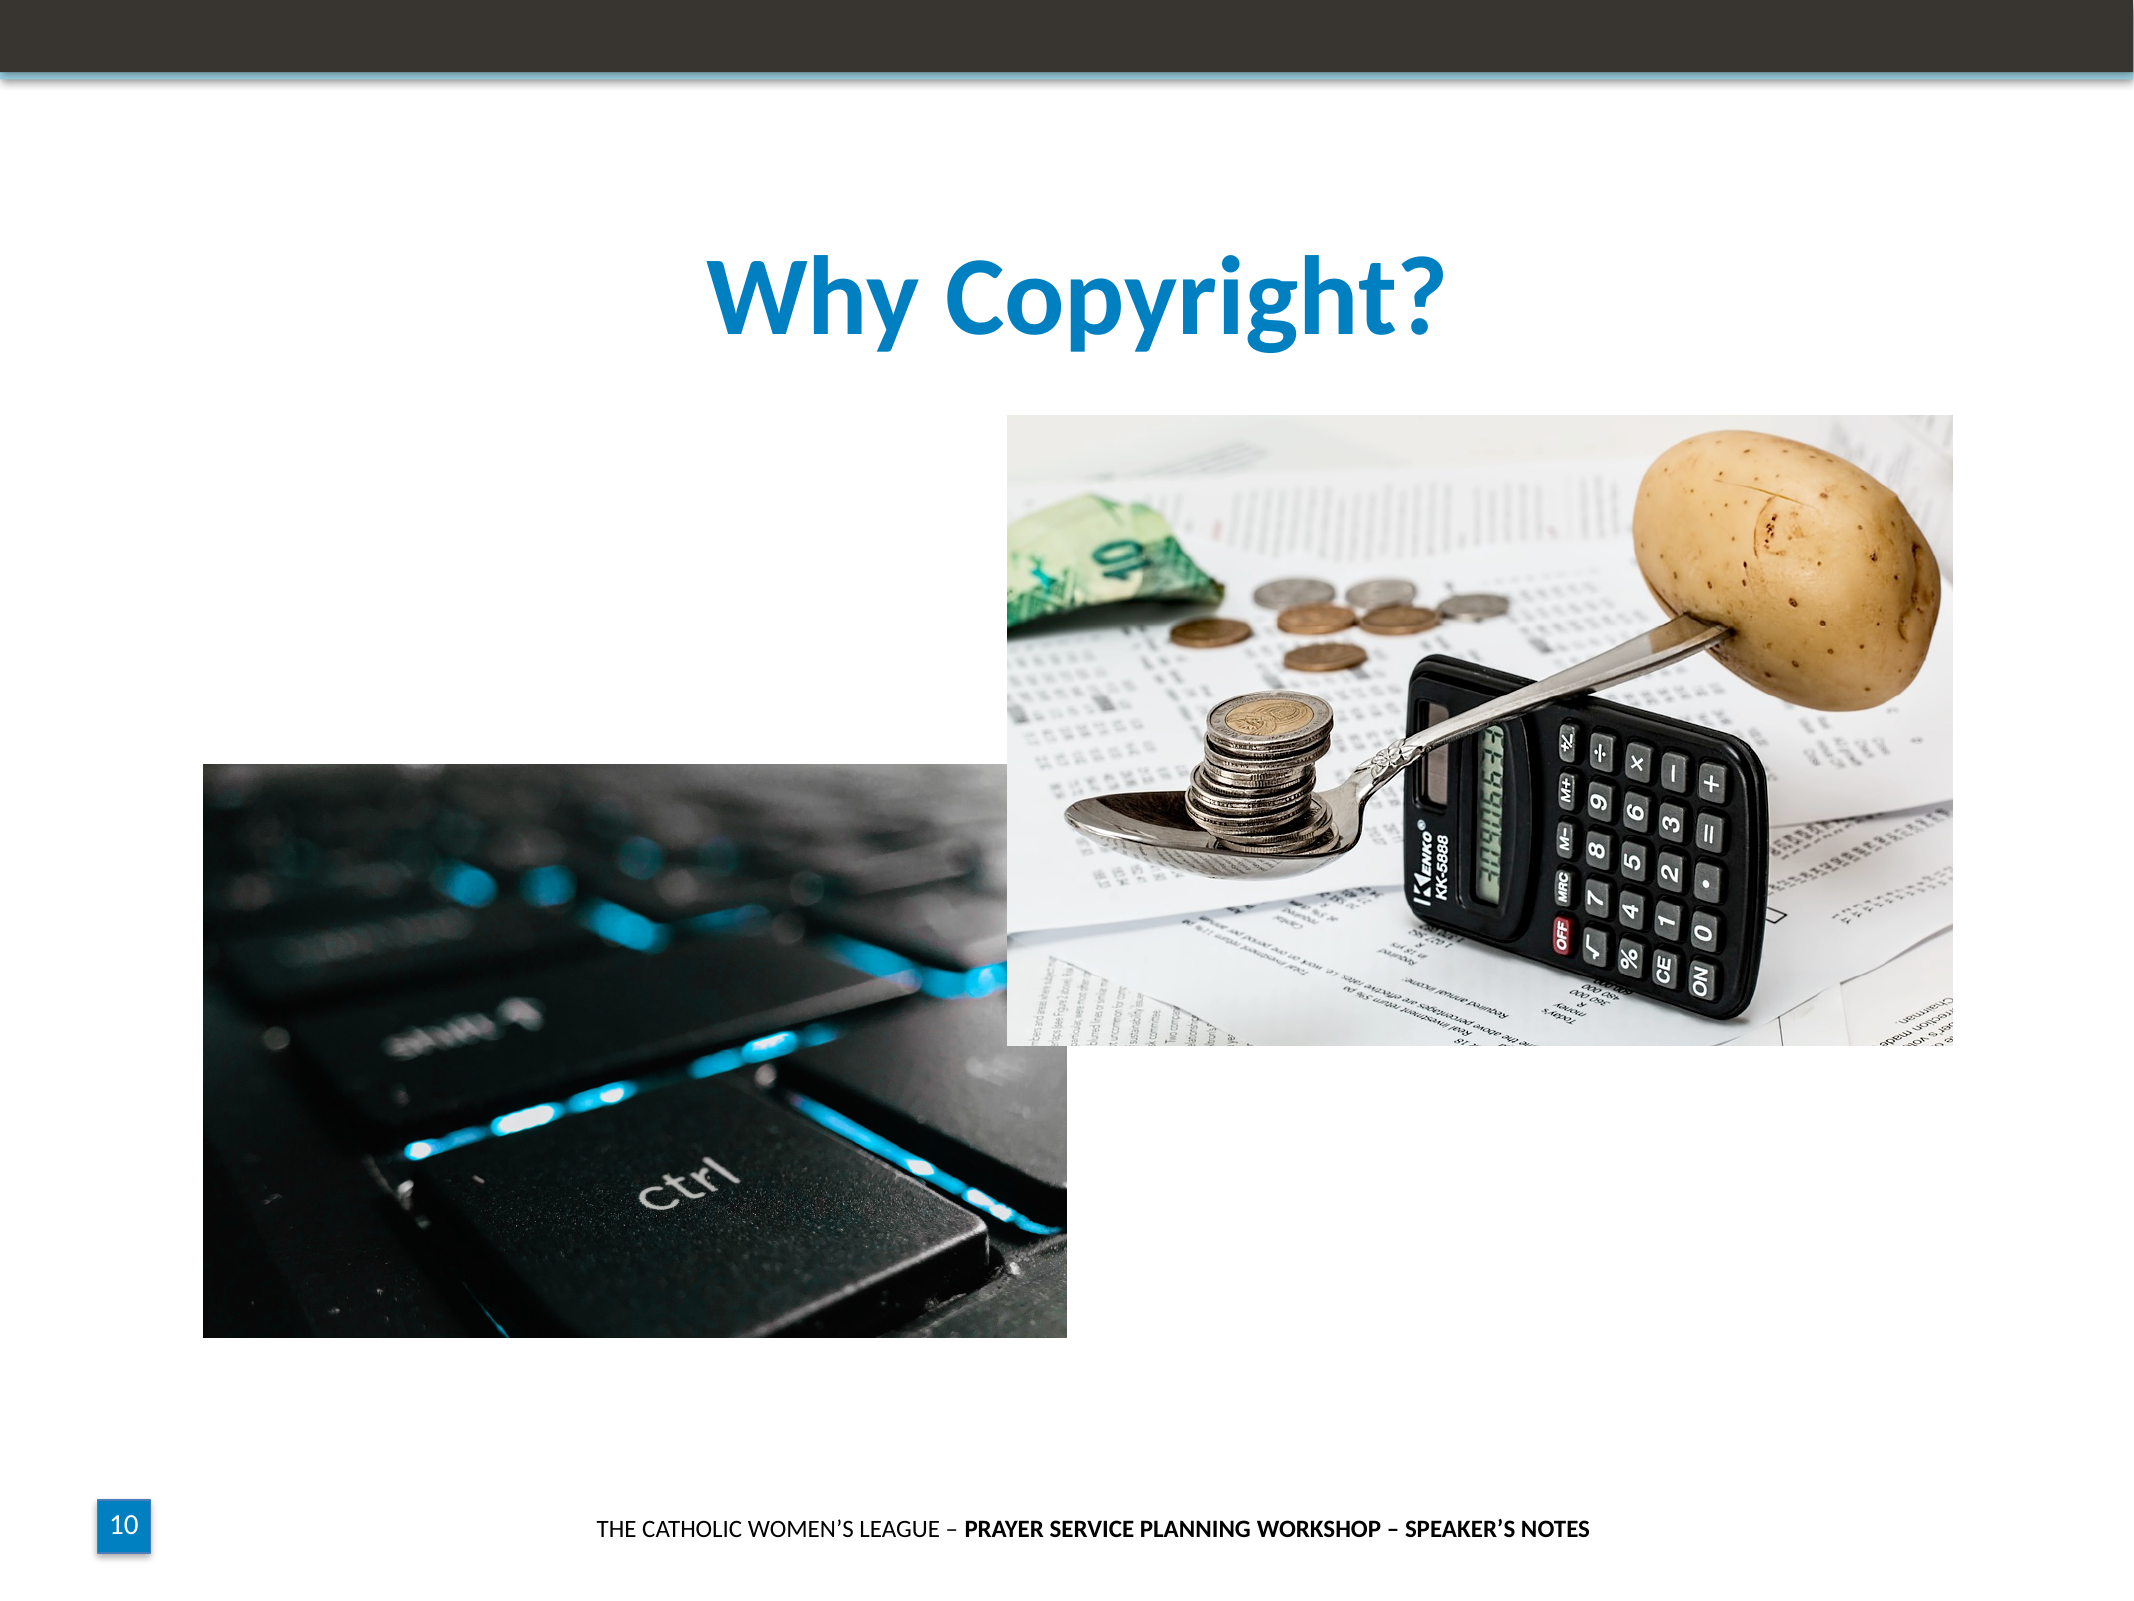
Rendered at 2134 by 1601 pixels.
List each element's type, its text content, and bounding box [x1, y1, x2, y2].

picture [202, 415, 1953, 1338]
text_box Why Copyright? [203, 214, 1953, 365]
